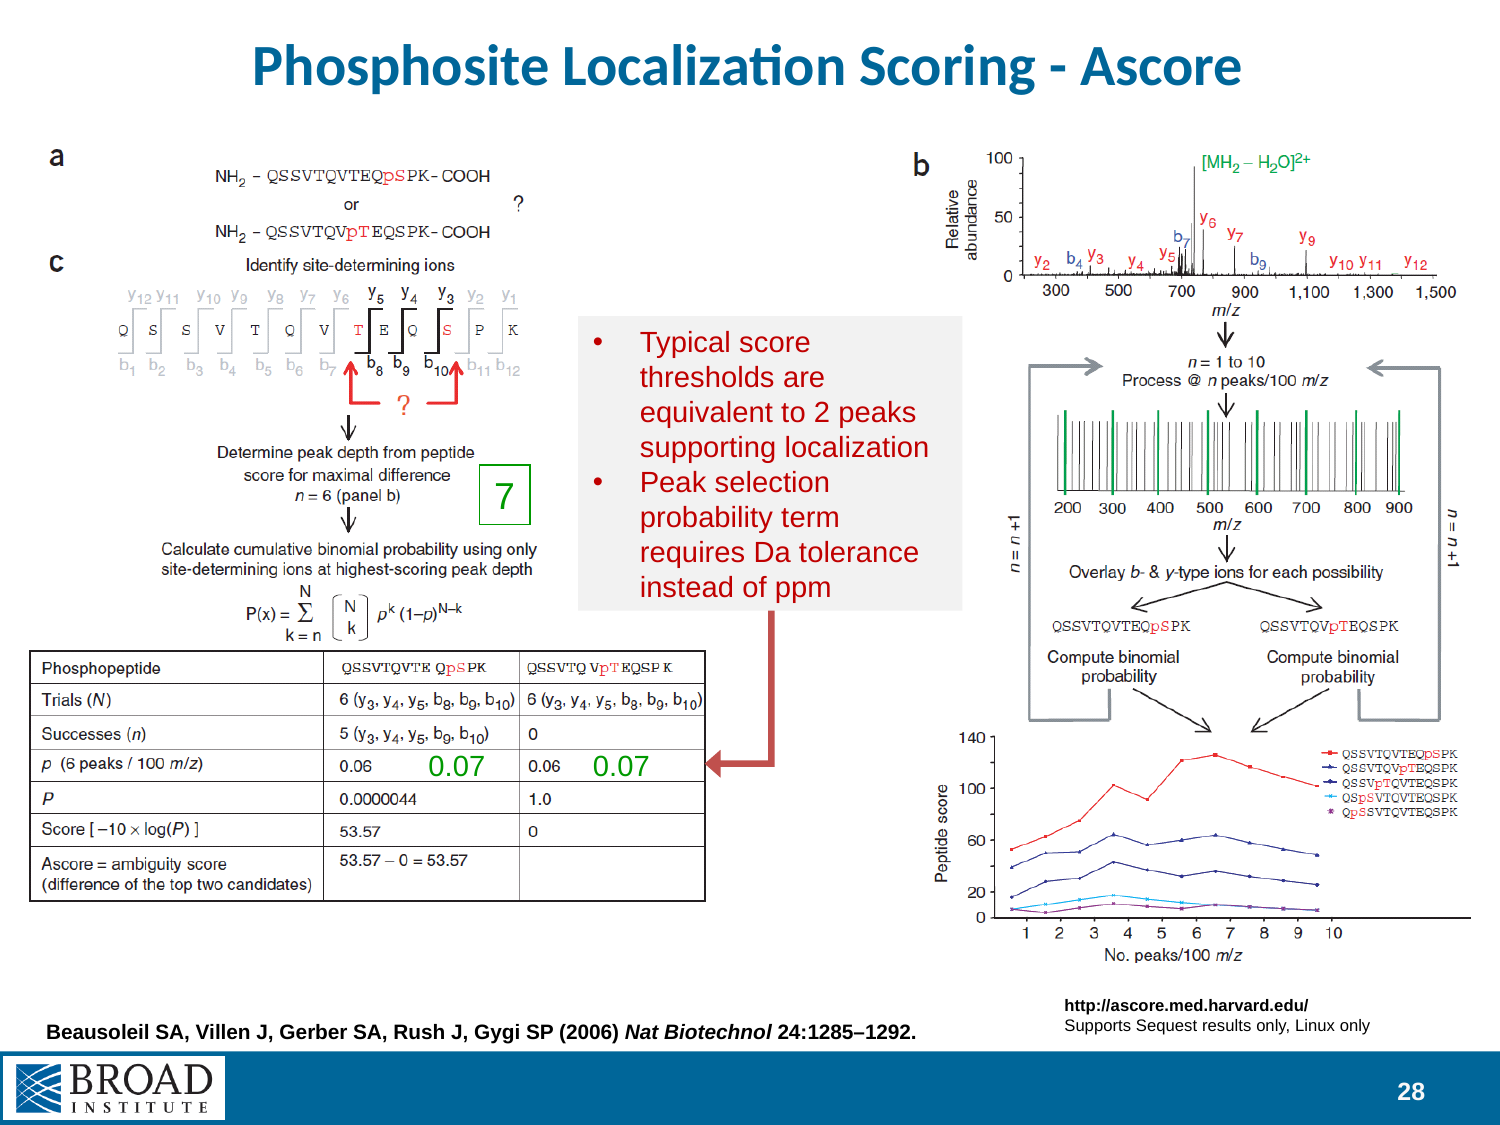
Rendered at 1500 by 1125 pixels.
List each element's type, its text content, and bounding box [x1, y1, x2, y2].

text_box Beausoleil SA, Villen J, Gerber SA, Rush J, Gygi SP (2006) Nat Biotechnol 24:1285–1292. [31, 1010, 939, 1051]
text_box http://ascore.med.harvard.edu/ Supports Sequest results only, Linux only [1049, 987, 1387, 1043]
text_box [24, 146, 710, 904]
slide_number 28 [1337, 1067, 1441, 1106]
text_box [577, 315, 963, 778]
text_box [62, 37, 1450, 118]
picture [907, 146, 1476, 963]
picture [4, 1057, 224, 1119]
title Phosphosite Localization Scoring - Ascore [24, 24, 1485, 100]
